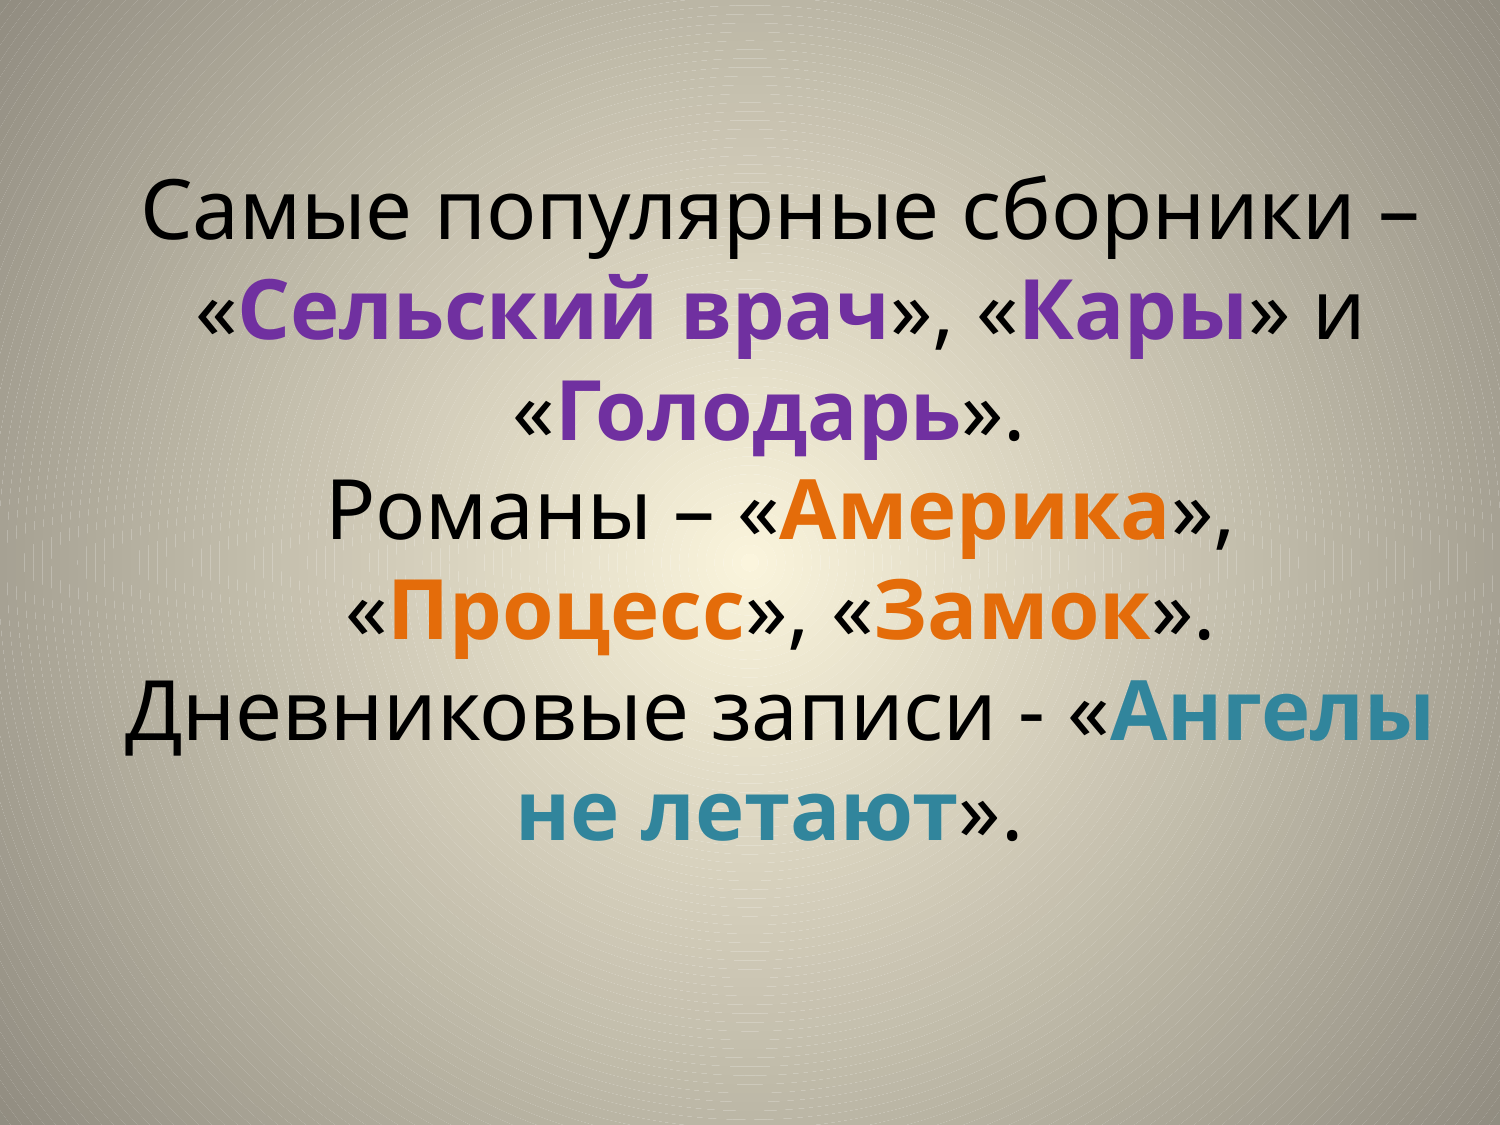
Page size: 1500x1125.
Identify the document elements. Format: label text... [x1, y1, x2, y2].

title Самые популярные сборники – «Сельский врач», «Кары» и «Голодарь». Романы – «Америка», «Процесс», «Замок». Дневниковые записи - «Ангелы не летают». [105, 46, 1456, 1067]
